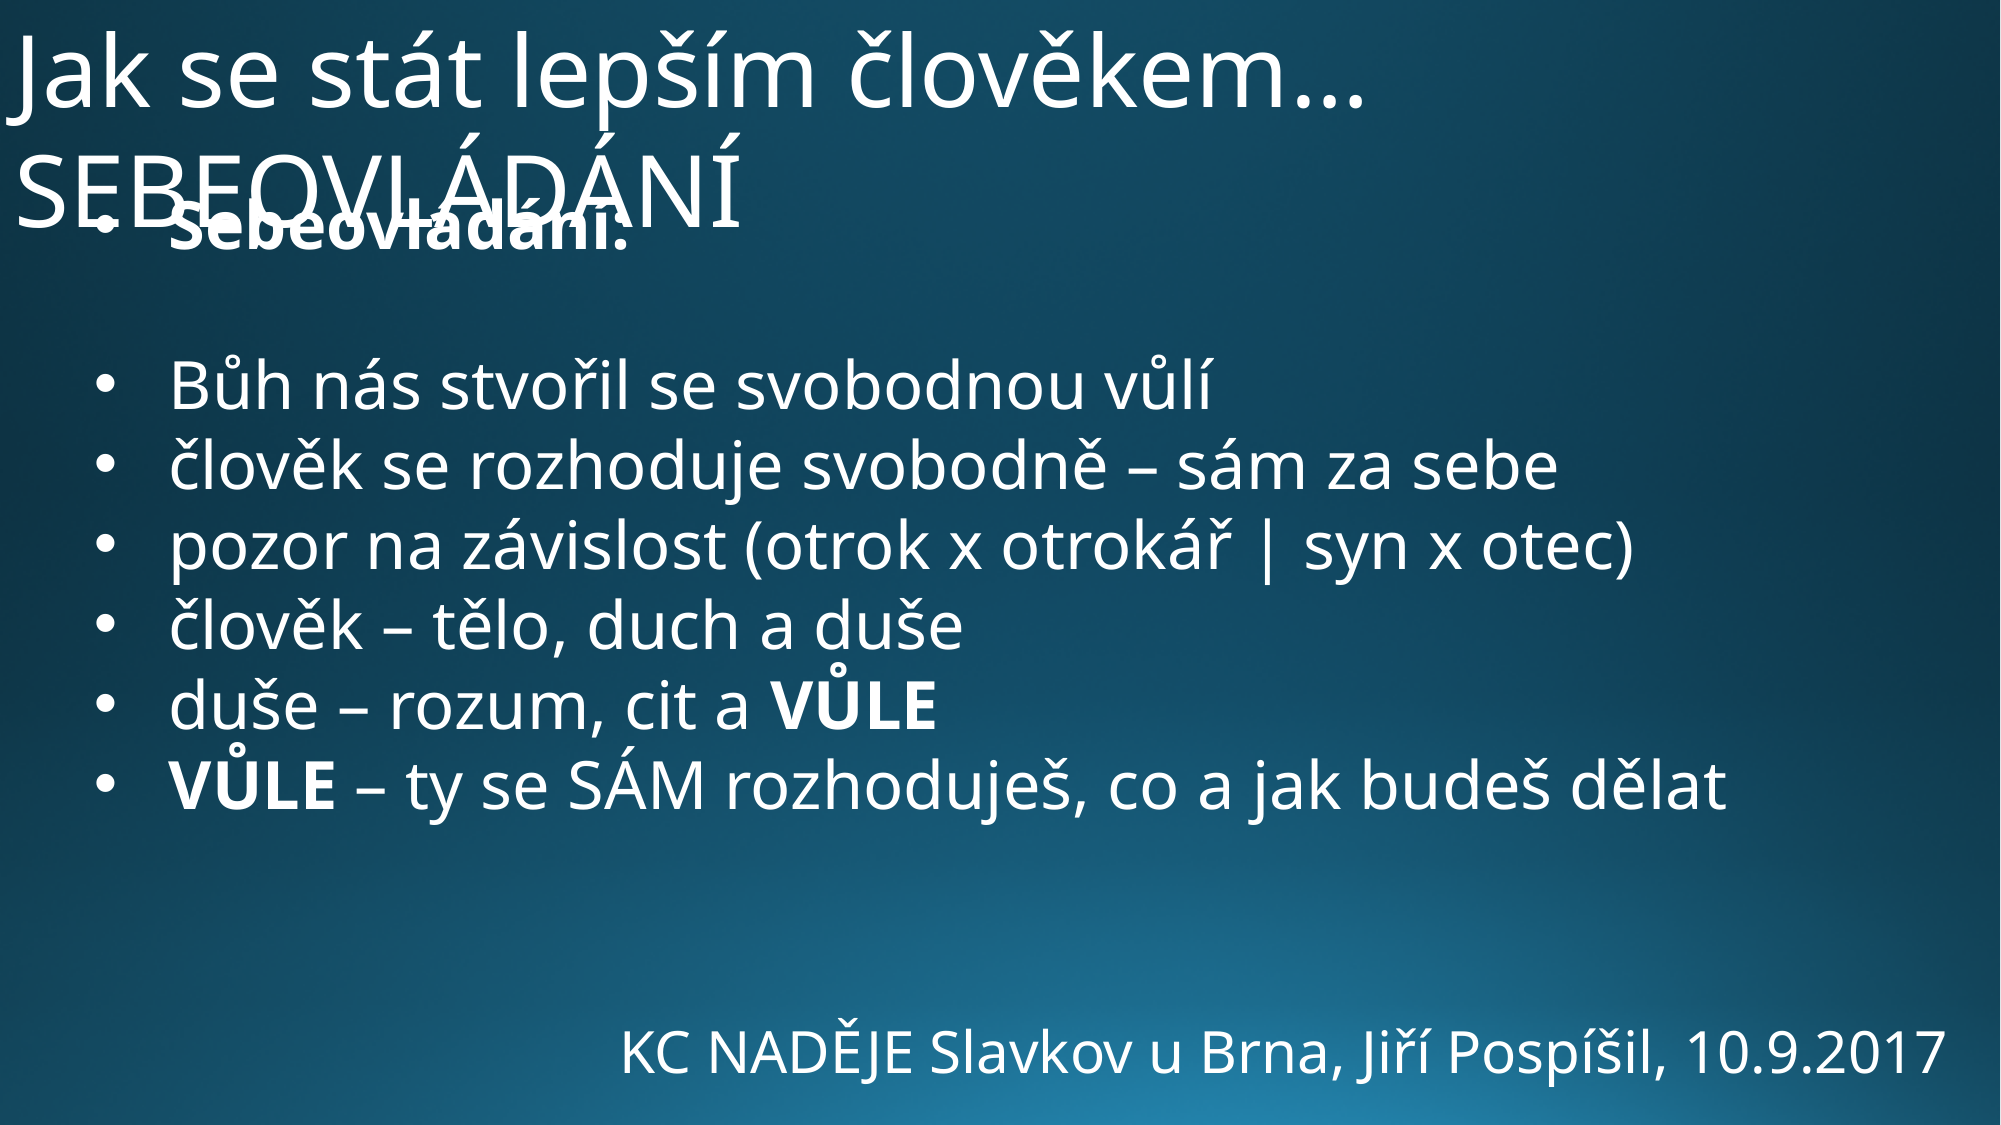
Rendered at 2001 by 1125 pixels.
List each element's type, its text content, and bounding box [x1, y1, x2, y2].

text_box Sebeovládání: Bůh nás stvořil se svobodnou vůlí člověk se rozhoduje svobodně – sám za sebe pozor na závislost (otrok x otrokář | syn x otec) člověk – tělo, duch a duše duše – rozum, cit a VŮLE VŮLE – ty se SÁM rozhoduješ, co a jak budeš dělat [78, 175, 1964, 830]
picture [0, 0, 2001, 1125]
subtitle KC NADĚJE Slavkov u Brna, Jiří Pospíšil, 10.9.2017 [463, 969, 1964, 1094]
text_box Jak se stát lepším člověkem… SEBEOVLÁDÁNÍ [0, 0, 1964, 255]
